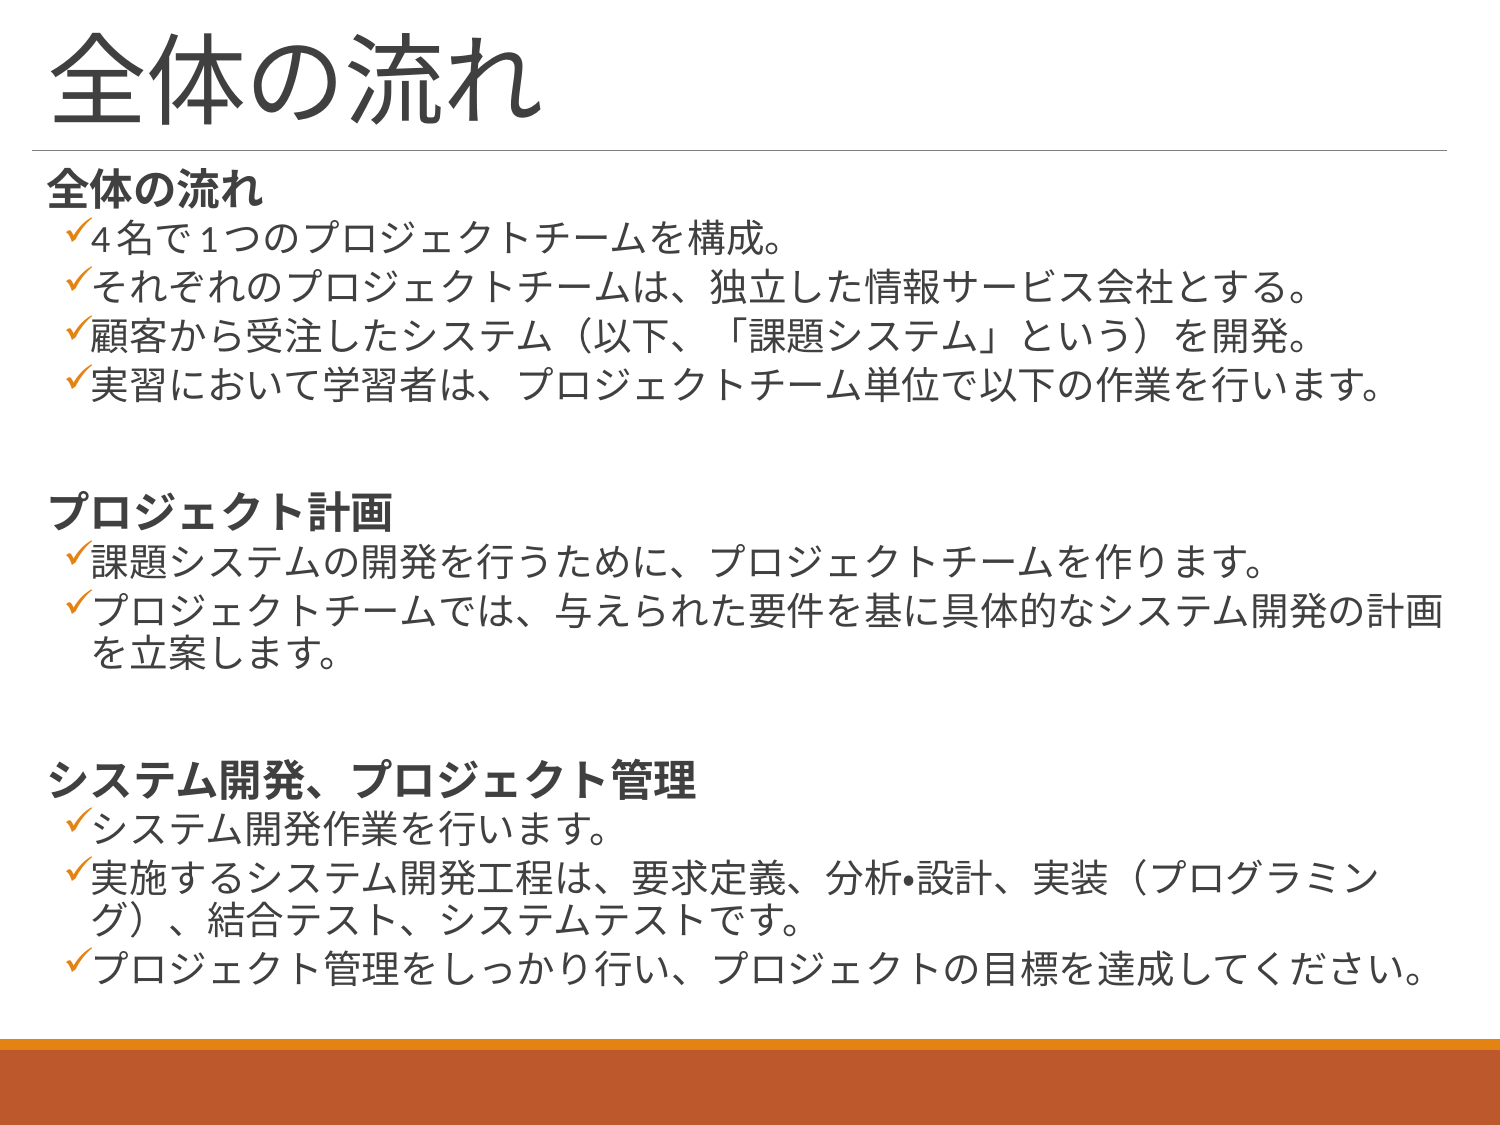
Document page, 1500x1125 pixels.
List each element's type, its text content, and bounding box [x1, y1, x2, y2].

title 全体の流れ [32, 13, 1448, 146]
list 全体の流れ 4名で1つのプロジェクトチームを構成。 それぞれのプロジェクトチームは、独立した情報サービス会社とする。 顧客から受注したシステム（以下、「課題システム」という）を開発。 実習において学習者は、プロジェクトチーム単位で以下の作業を行います。 プロジェクト計画 課題システムの開発を行うために、プロジェクトチームを作ります。 プロジェクトチームでは、与えられた要件を基に具体的なシステム開発の計画を立案します。 システム開発、プロジェクト管理 システム開発作業を行います。 実施するシステム開発工程は、要求定義、分析・設計、実装（プログラミング）、結合テスト、システムテストです。 プロジェクト管理をしっかり行い、プロジェクトの目標を達成してください。 [32, 160, 1448, 1023]
